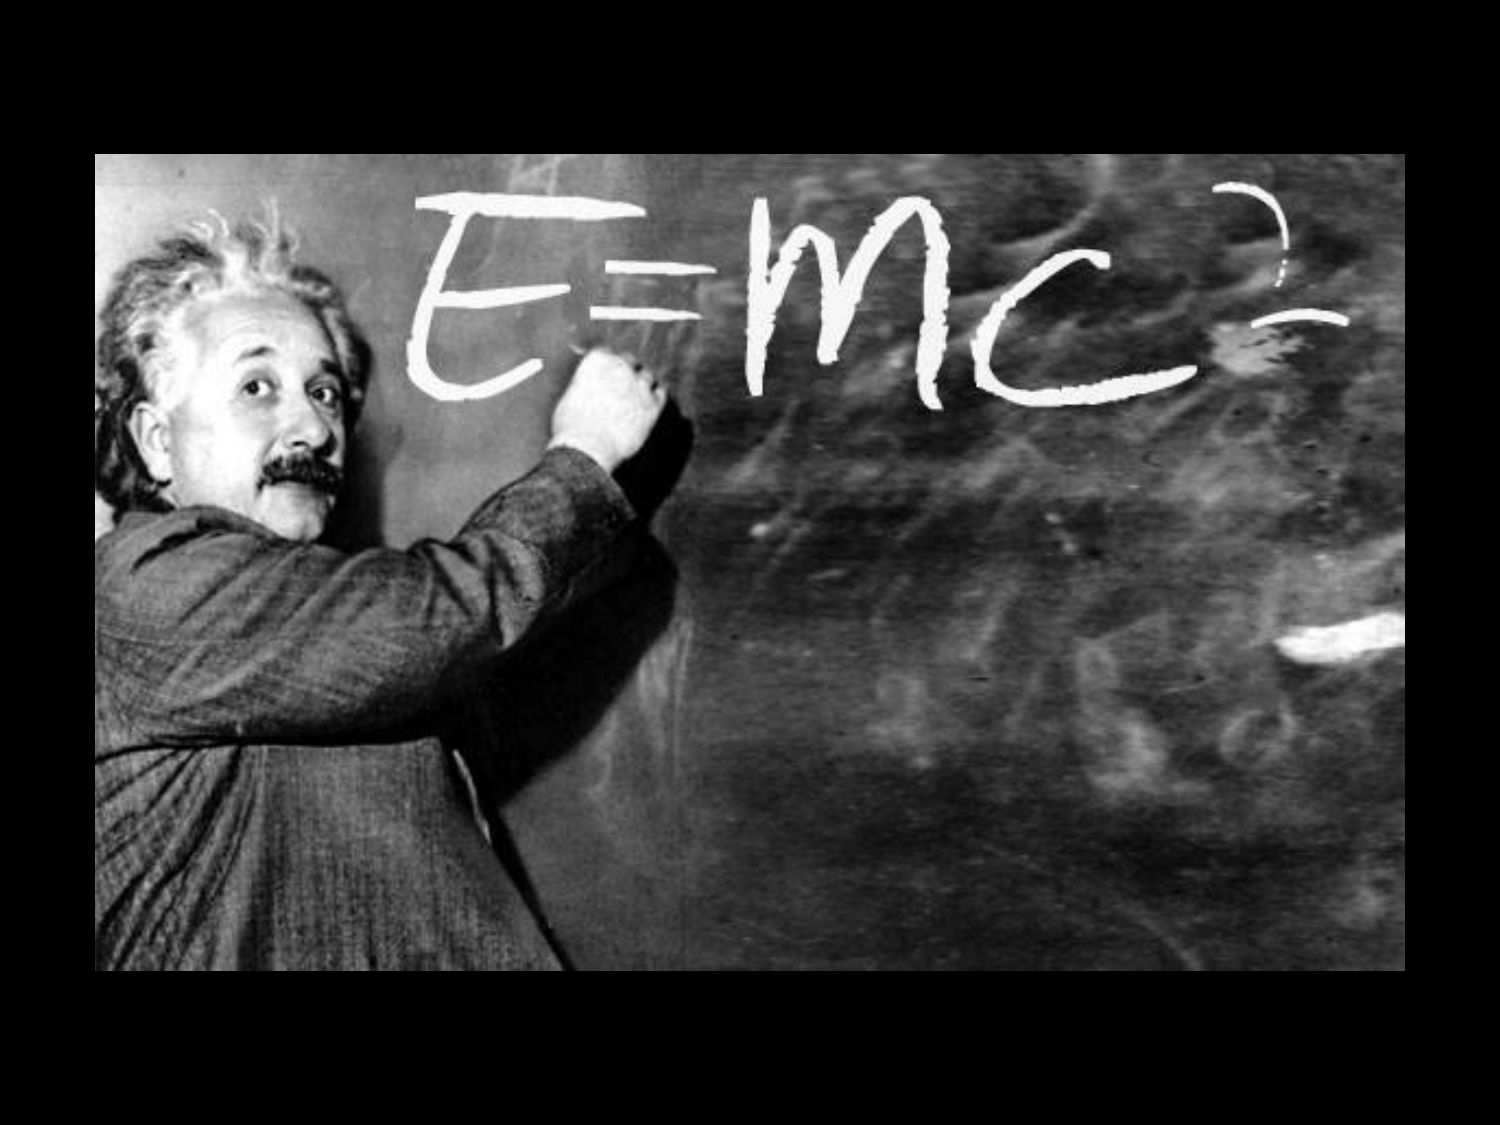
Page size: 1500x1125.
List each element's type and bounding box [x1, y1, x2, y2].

picture [94, 153, 1406, 972]
